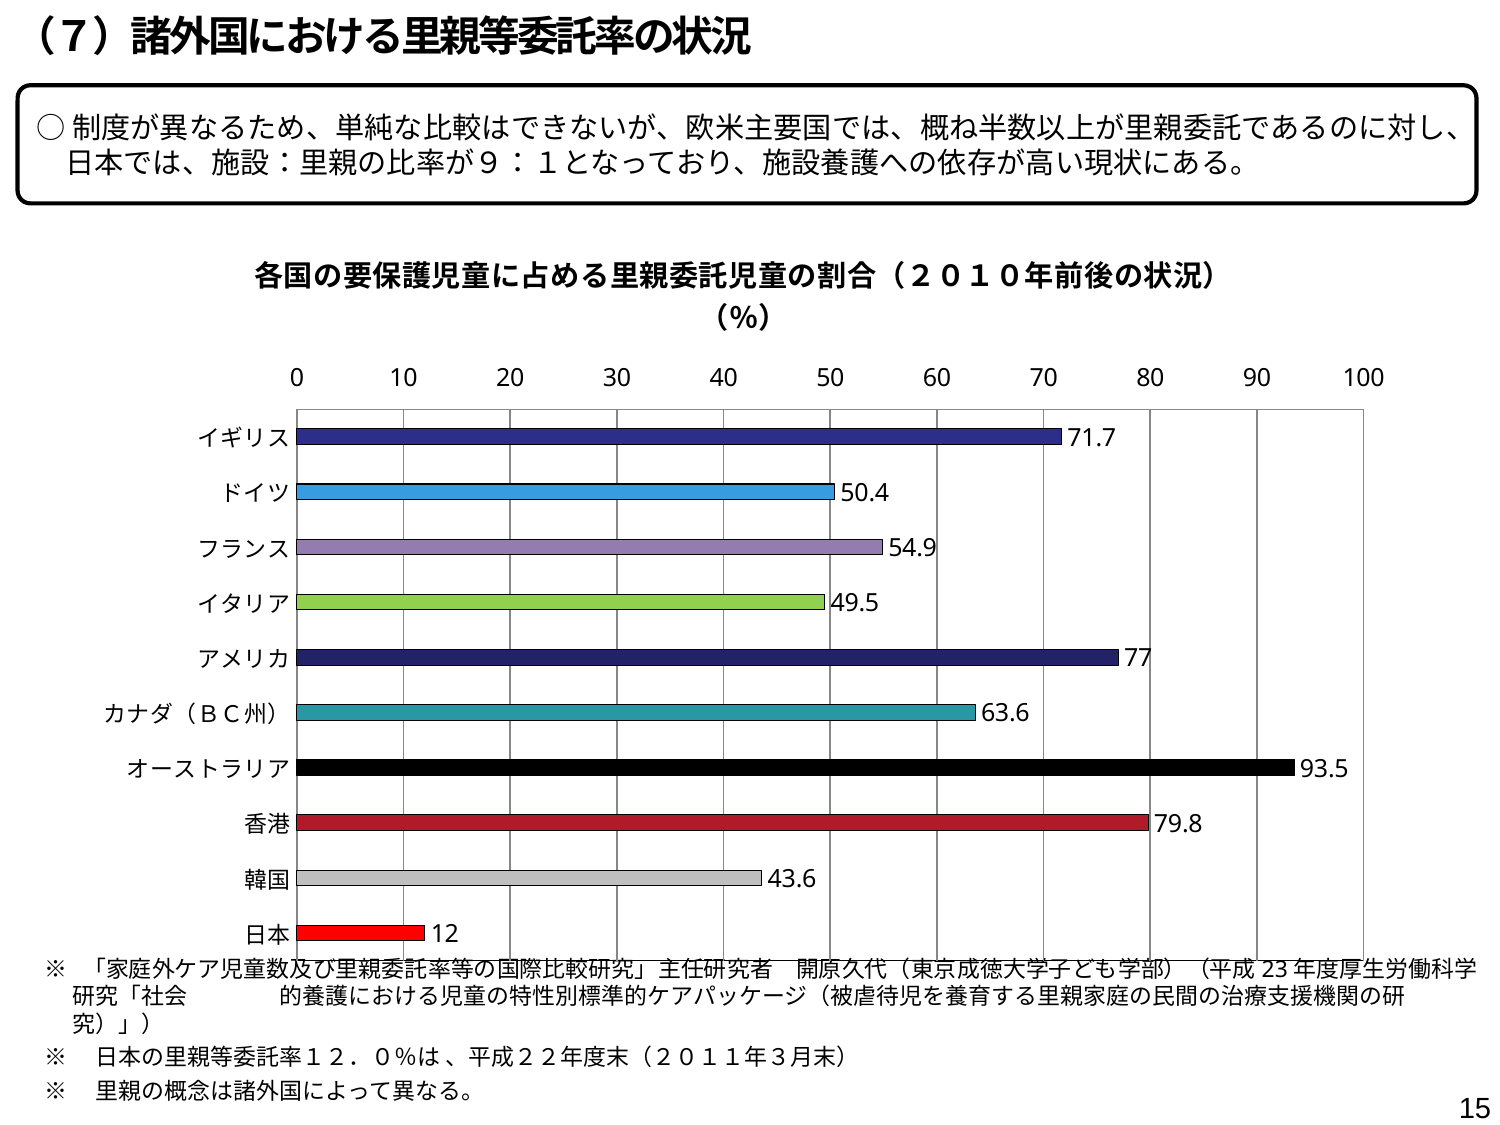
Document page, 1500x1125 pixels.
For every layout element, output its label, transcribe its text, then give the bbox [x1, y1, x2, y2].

text_box 15 [1364, 1082, 1500, 1125]
text_box （７）諸外国における里親等委託率の状況 [0, 0, 809, 71]
chart [76, 219, 1412, 977]
text_box ○制度が異なるため、単純な比較はできないが、欧米主要国では、概ね半数以上が里親委託であるのに対し、日本では、施設：里親の比率が９：１となっており、施設養護への依存が高い現状にある。 [15, 83, 1479, 206]
text_box ※ 「家庭外ケア児童数及び里親委託率等の国際比較研究」主任研究者 開原久代（東京成徳大学子ども学部）（平成23年度厚生労働科学研究「社会 的養護における児童の特性別標準的ケアパッケージ（被虐待児を養育する里親家庭の民間の治療支援機関の研究）」） ※ 日本の里親等委託率１２．０％は 、平成２２年度末（２０１１年３月末） ※ 里親の概念は諸外国によって異なる。 [29, 952, 1500, 1106]
